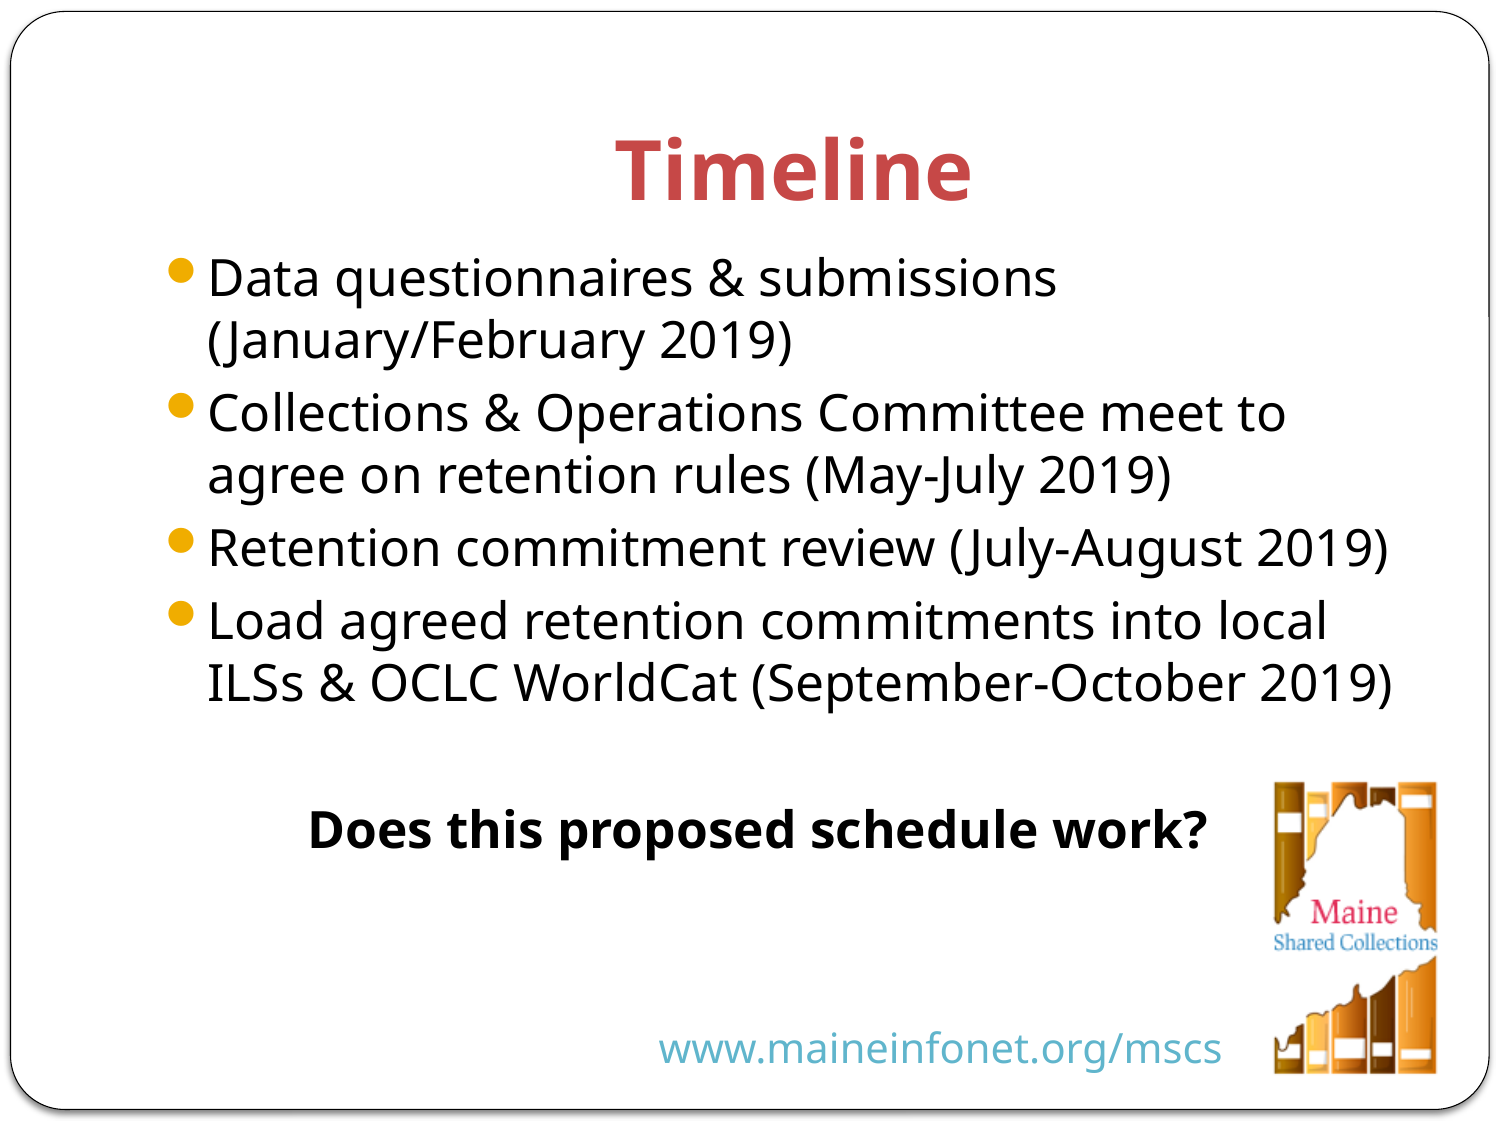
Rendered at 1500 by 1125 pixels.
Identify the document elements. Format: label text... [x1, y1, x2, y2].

title Timeline [150, 45, 1425, 233]
footer www.maineinfonet.org/mscs [150, 1012, 1238, 1088]
picture [1250, 762, 1469, 1096]
list Data questionnaires & submissions (January/February 2019) Collections & Operations Committee meet to agree on retention rules (May-July 2019) Retention commitment review (July-August 2019) Load agreed retention commitments into local ILSs & OCLC WorldCat (September-October 2019) Does this proposed schedule work? [150, 237, 1425, 988]
